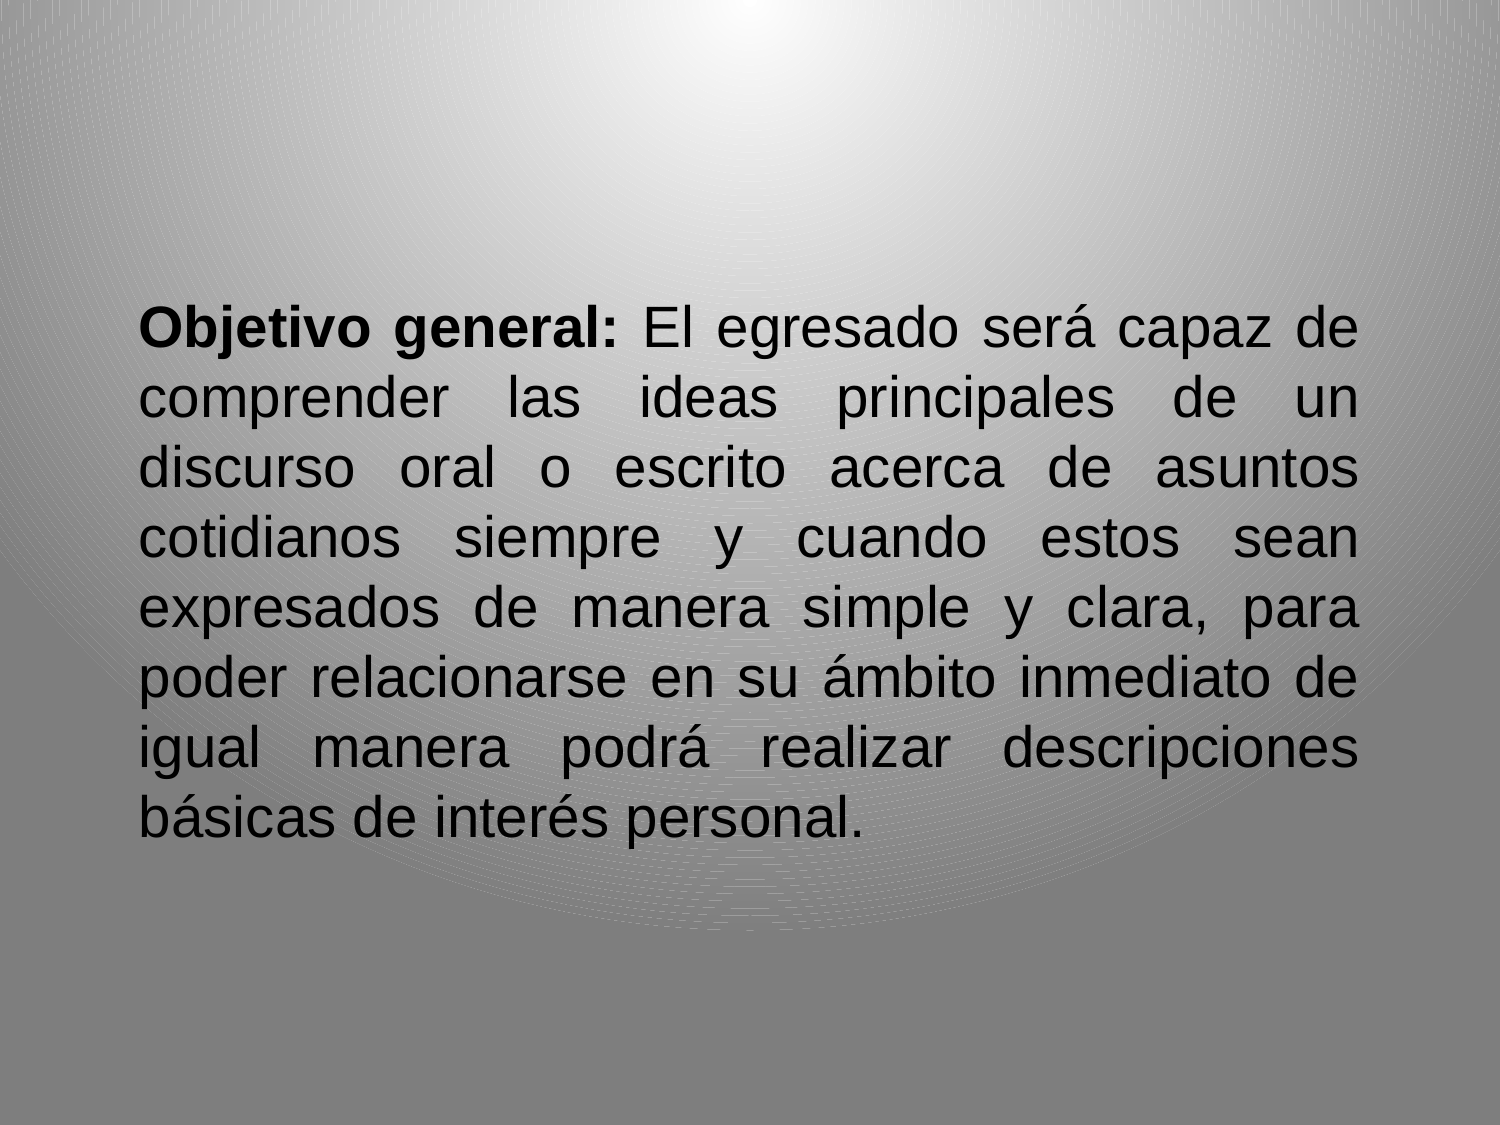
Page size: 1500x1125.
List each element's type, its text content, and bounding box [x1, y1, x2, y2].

text_box Objetivo general: El egresado será capaz de comprender las ideas principales de un discurso oral o escrito acerca de asuntos cotidianos siempre y cuando estos sean expresados de manera simple y clara, para poder relacionarse en su ámbito inmediato de igual manera podrá realizar descripciones básicas de interés personal. [123, 281, 1376, 927]
